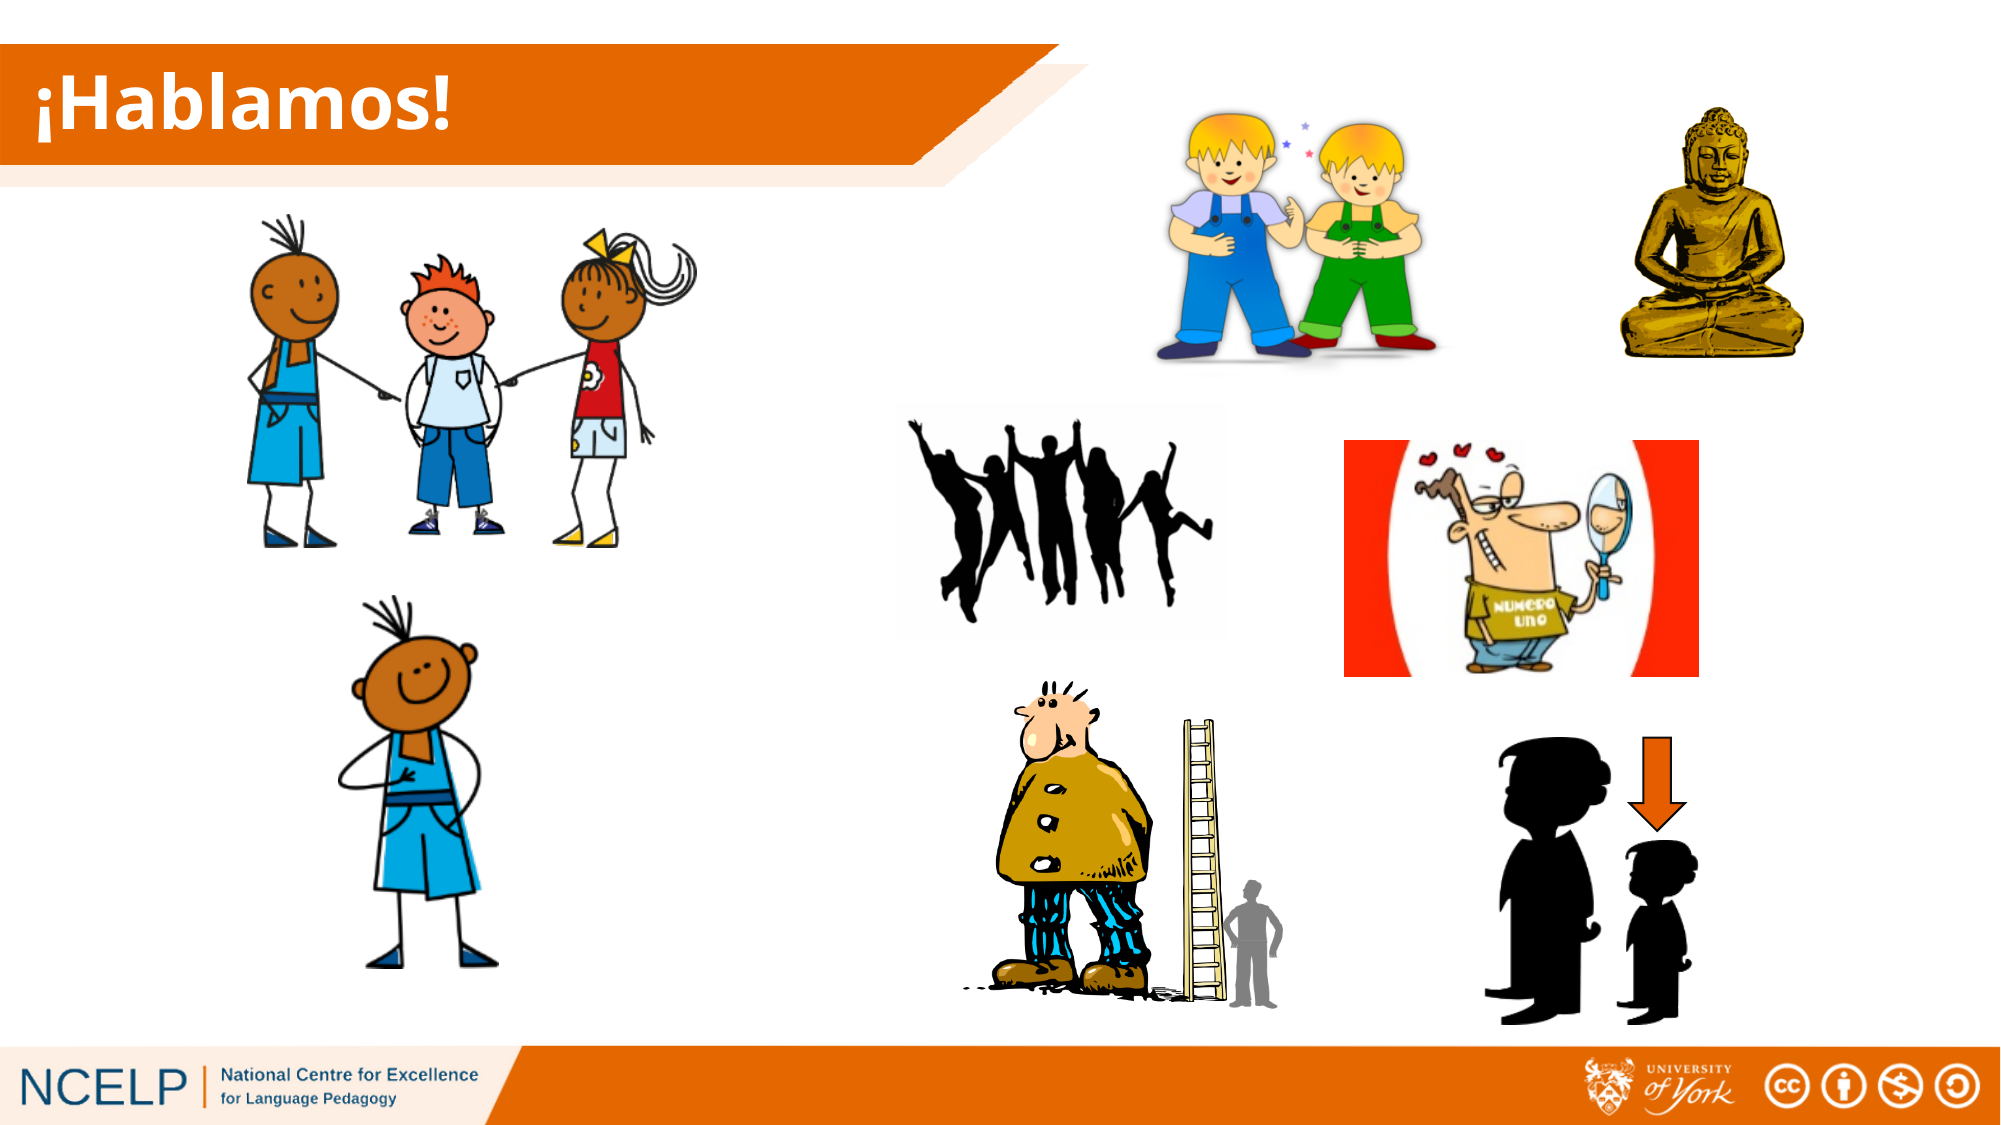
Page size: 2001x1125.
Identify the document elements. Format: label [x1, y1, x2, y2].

picture [0, 0, 2001, 1125]
text_box [963, 681, 1294, 1022]
text_box [1462, 737, 1712, 1025]
